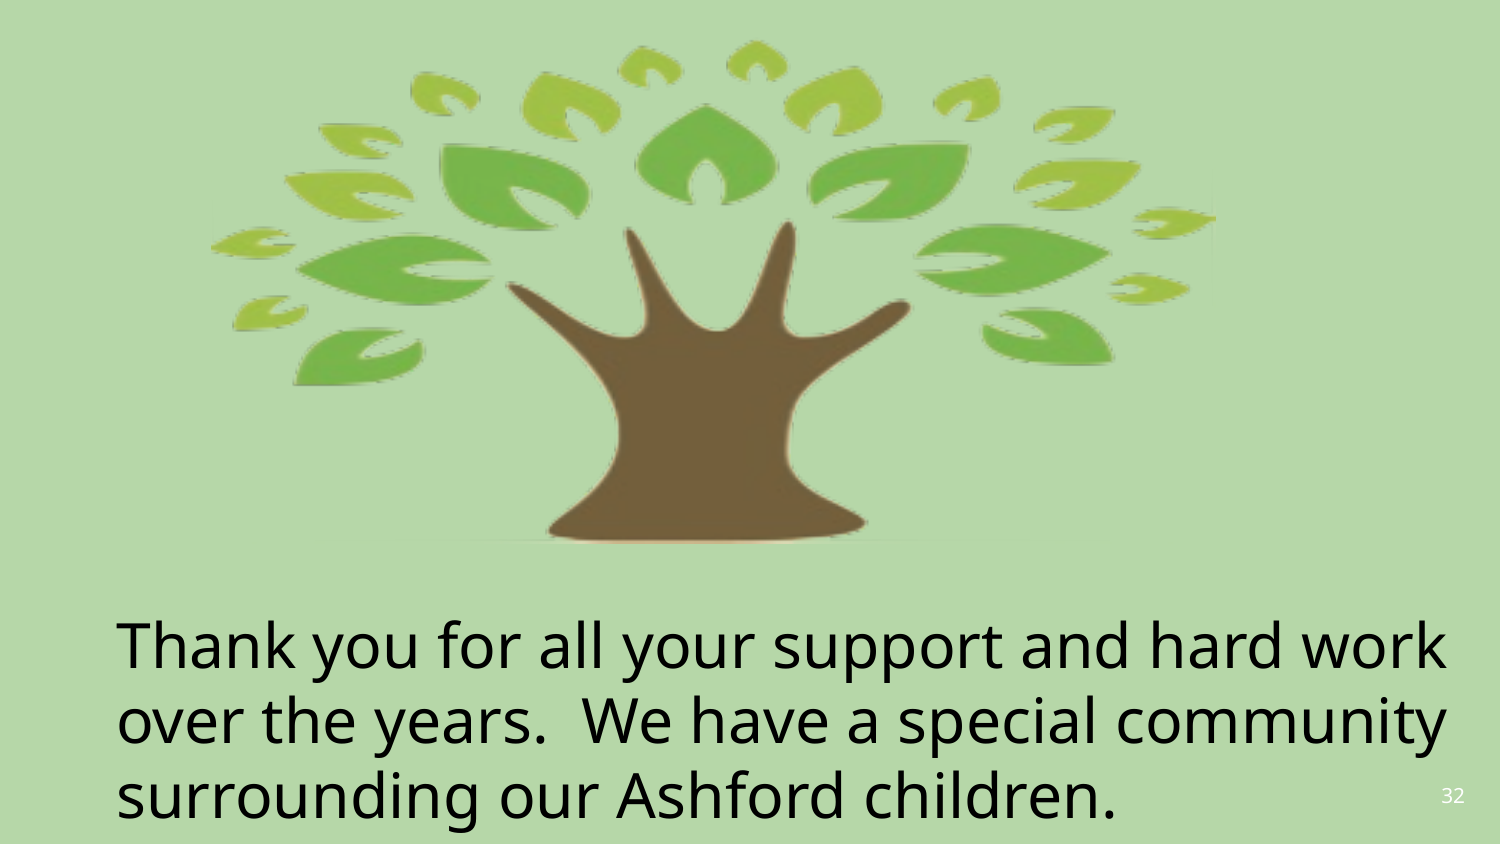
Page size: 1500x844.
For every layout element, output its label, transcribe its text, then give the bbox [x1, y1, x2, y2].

title Thank you for all your support and hard work over the years. We have a special community surrounding our Ashford children. [101, 591, 1474, 844]
slide_number ‹#› [1389, 764, 1480, 830]
picture [211, 35, 1216, 544]
